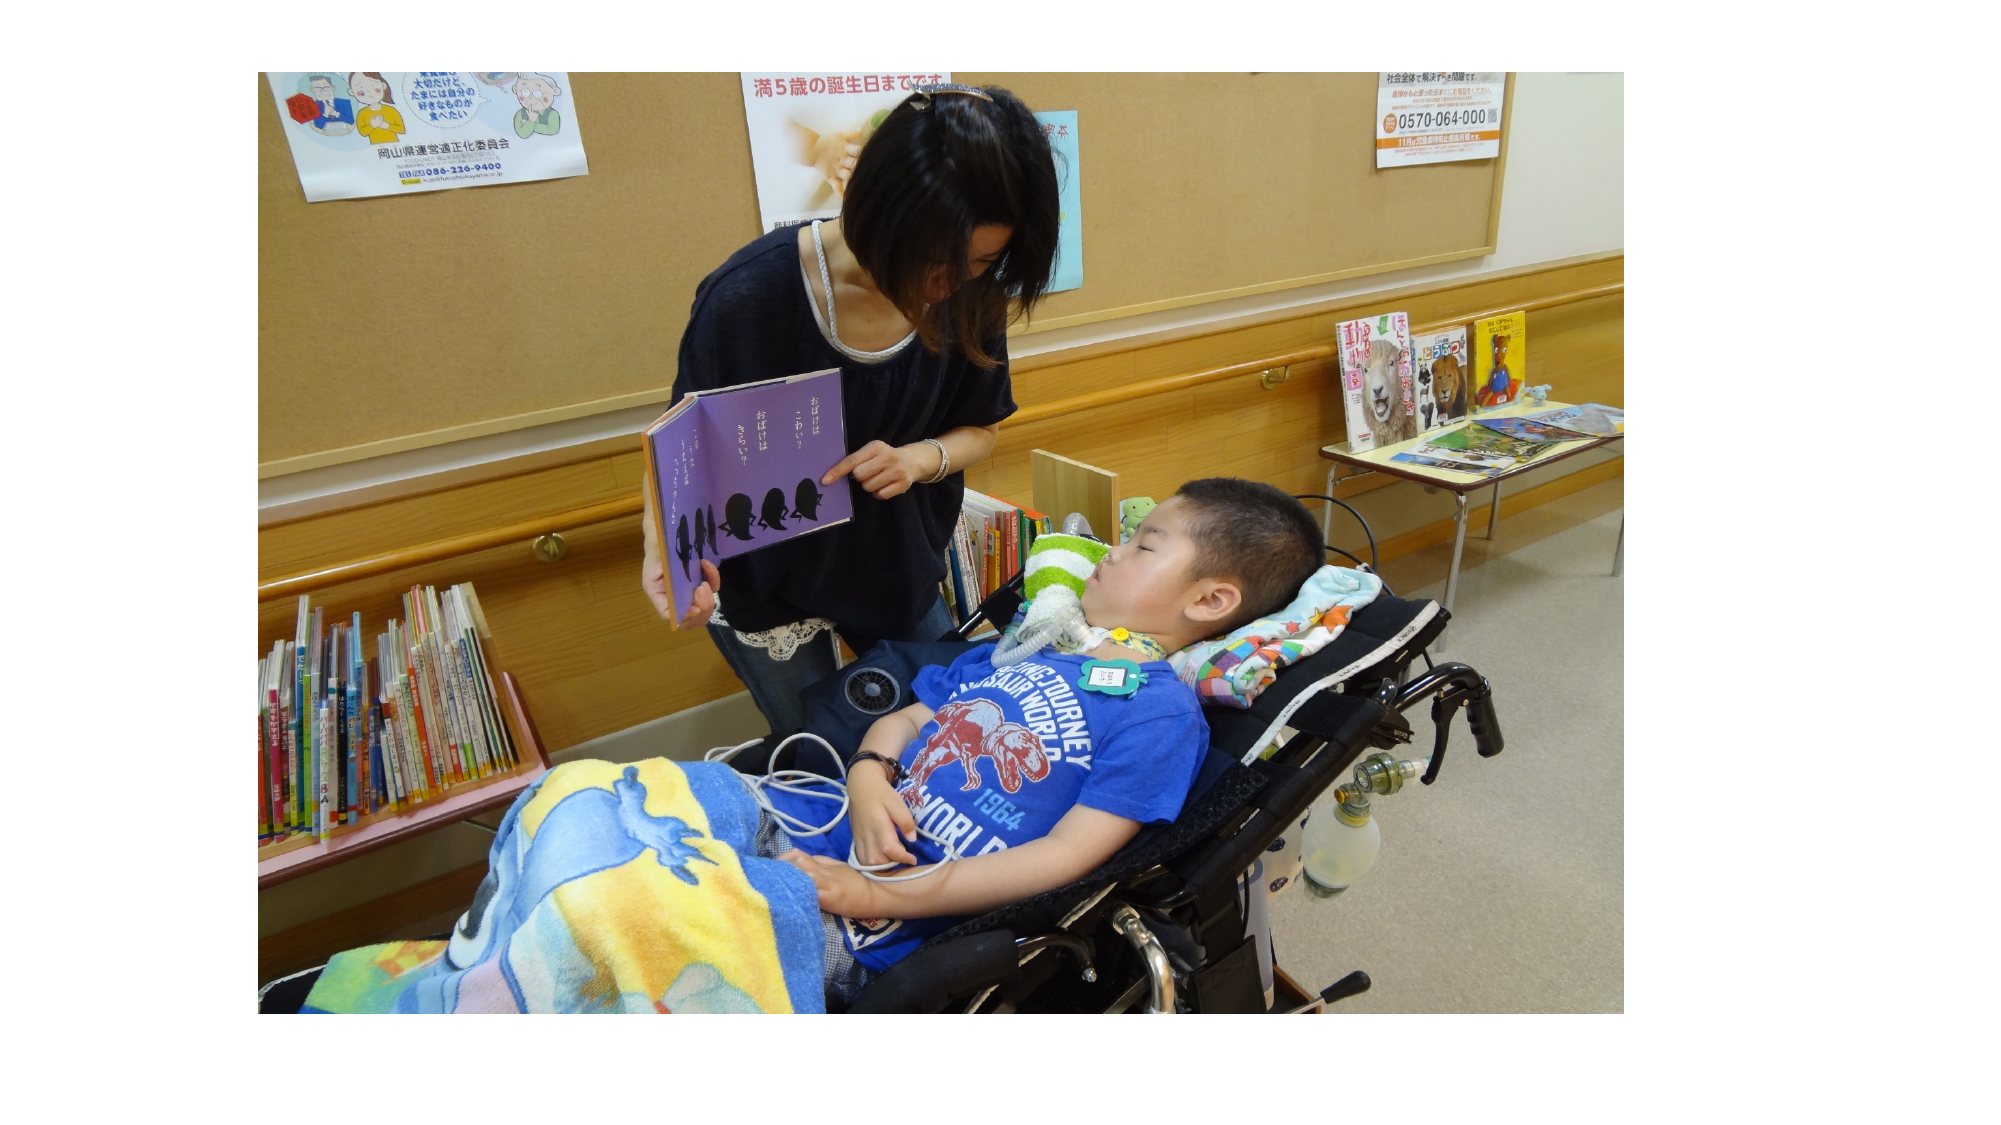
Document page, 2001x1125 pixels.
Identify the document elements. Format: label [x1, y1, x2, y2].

list [258, 72, 1624, 1014]
